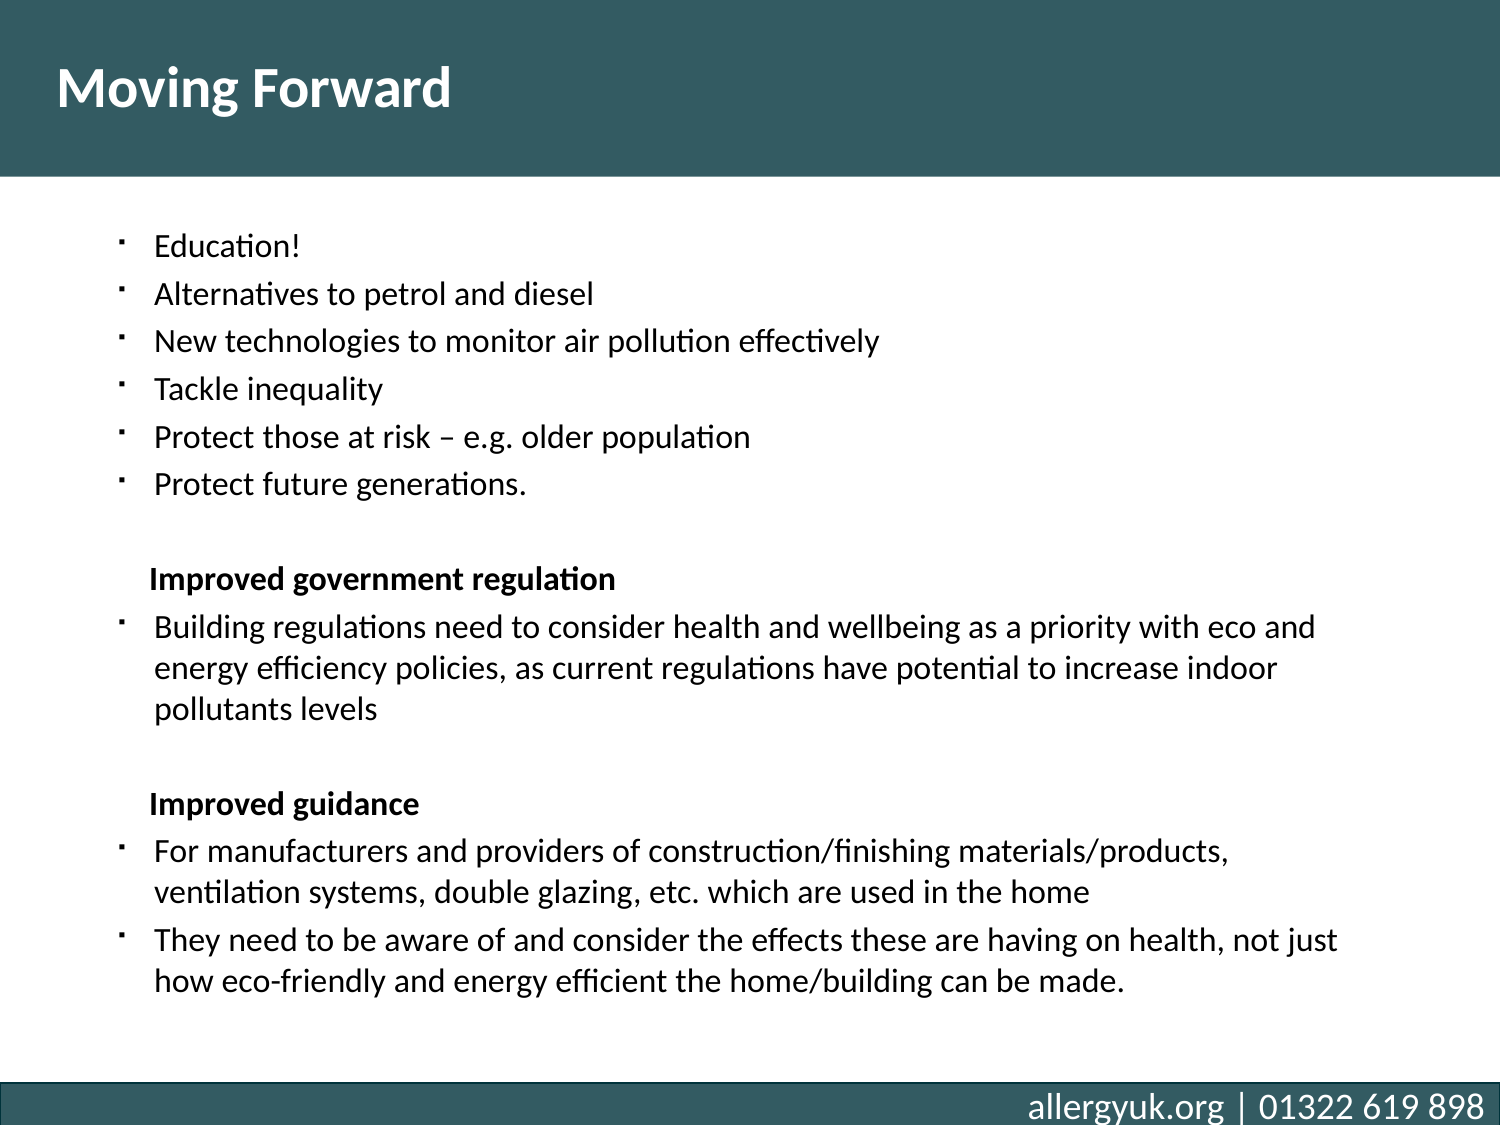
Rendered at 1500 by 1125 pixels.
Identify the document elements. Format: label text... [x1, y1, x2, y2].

title Moving Forward [0, 0, 1294, 187]
list Education! Alternatives to petrol and diesel New technologies to monitor air pollution effectively Tackle inequality Protect those at risk – e.g. older population Protect future generations. Improved government regulation Building regulations need to consider health and wellbeing as a priority with eco and energy efficiency policies, as current regulations have potential to increase indoor pollutants levels Improved guidance For manufacturers and providers of construction/finishing materials/products, ventilation systems, double glazing, etc. which are used in the home They need to be aware of and consider the effects these are having on health, not just how eco-friendly and energy efficient the home/building can be made. [103, 216, 1397, 1014]
